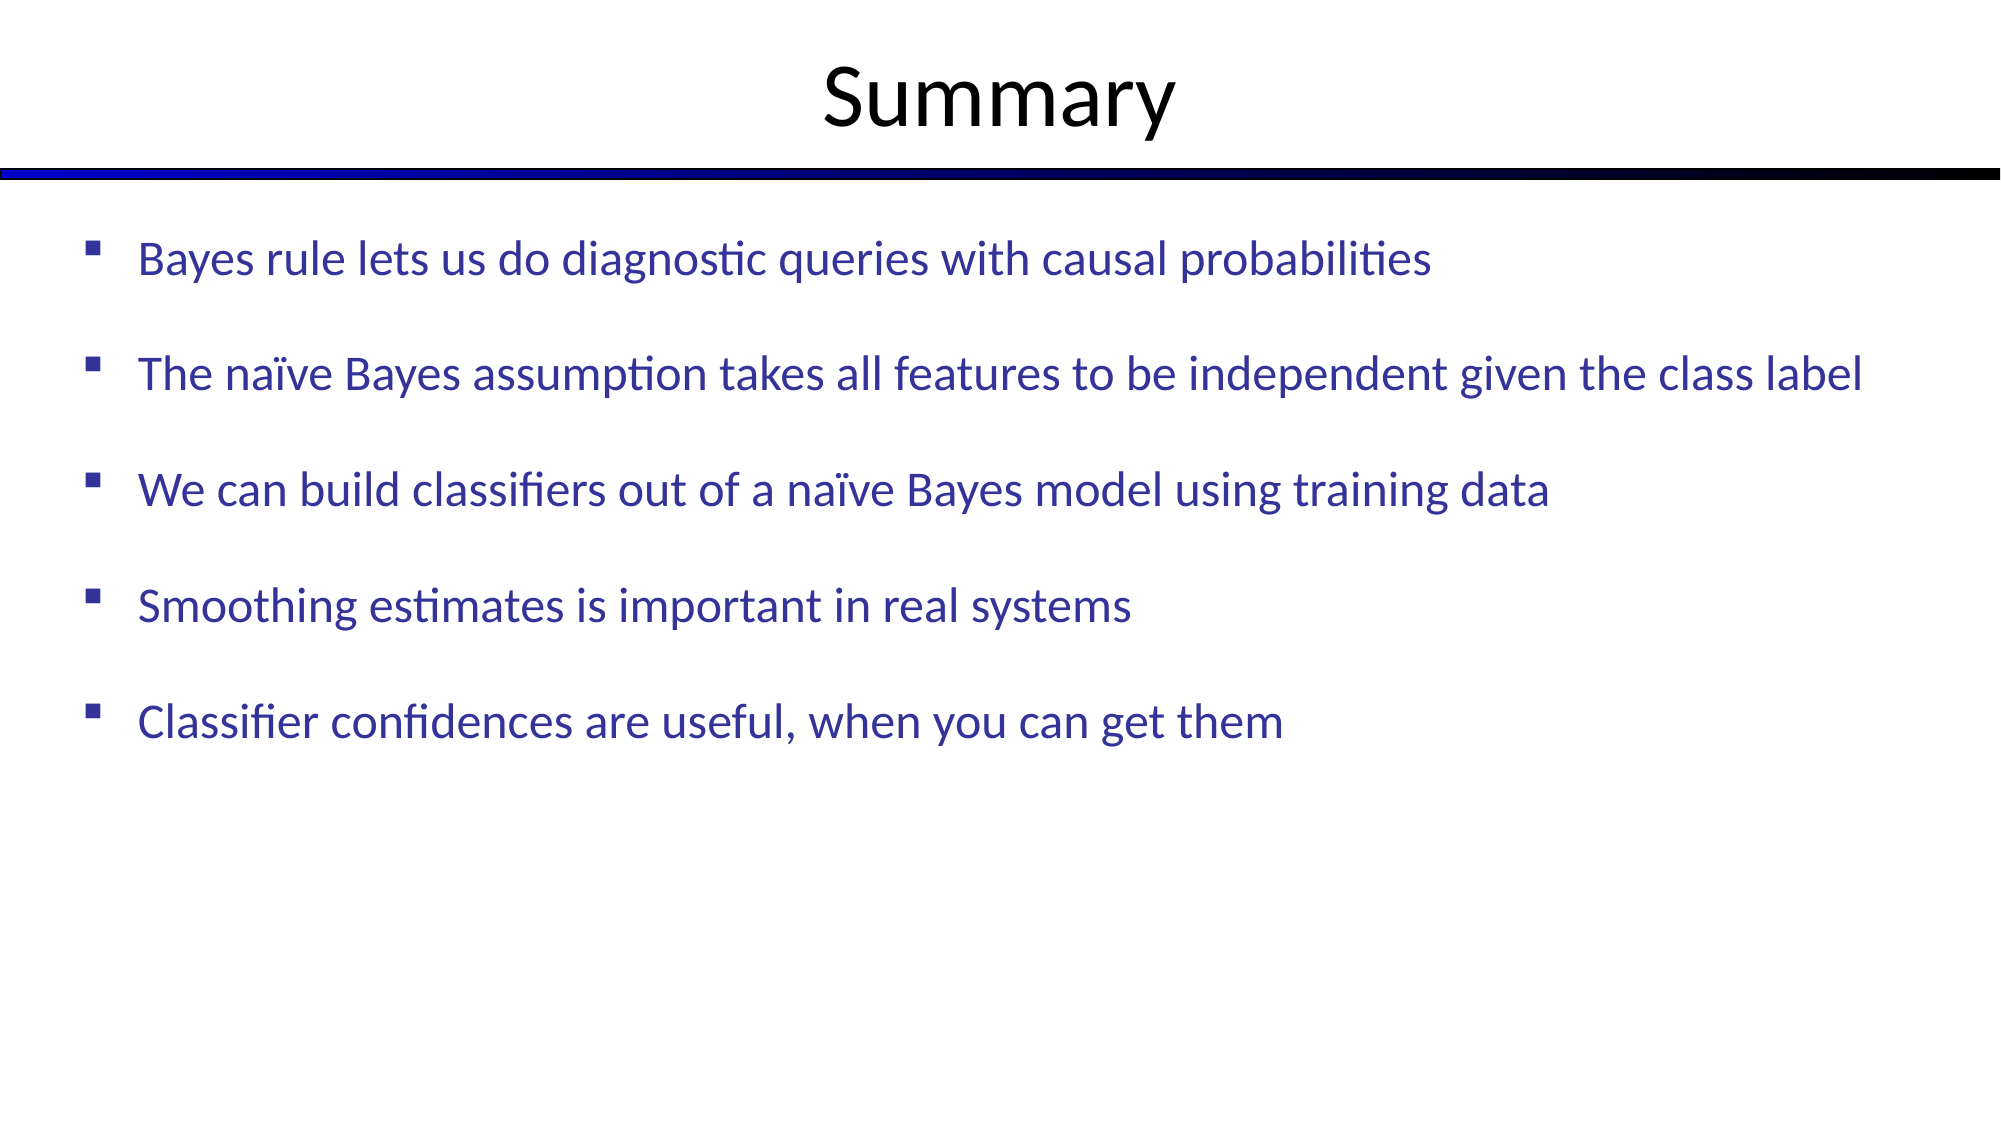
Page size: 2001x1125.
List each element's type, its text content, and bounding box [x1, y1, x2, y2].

list Bayes rule lets us do diagnostic queries with causal probabilities The naïve Bayes assumption takes all features to be independent given the class label We can build classifiers out of a naïve Bayes model using training data Smoothing estimates is important in real systems Classifier confidences are useful, when you can get them [66, 228, 1934, 1006]
title Summary [0, 0, 2000, 184]
